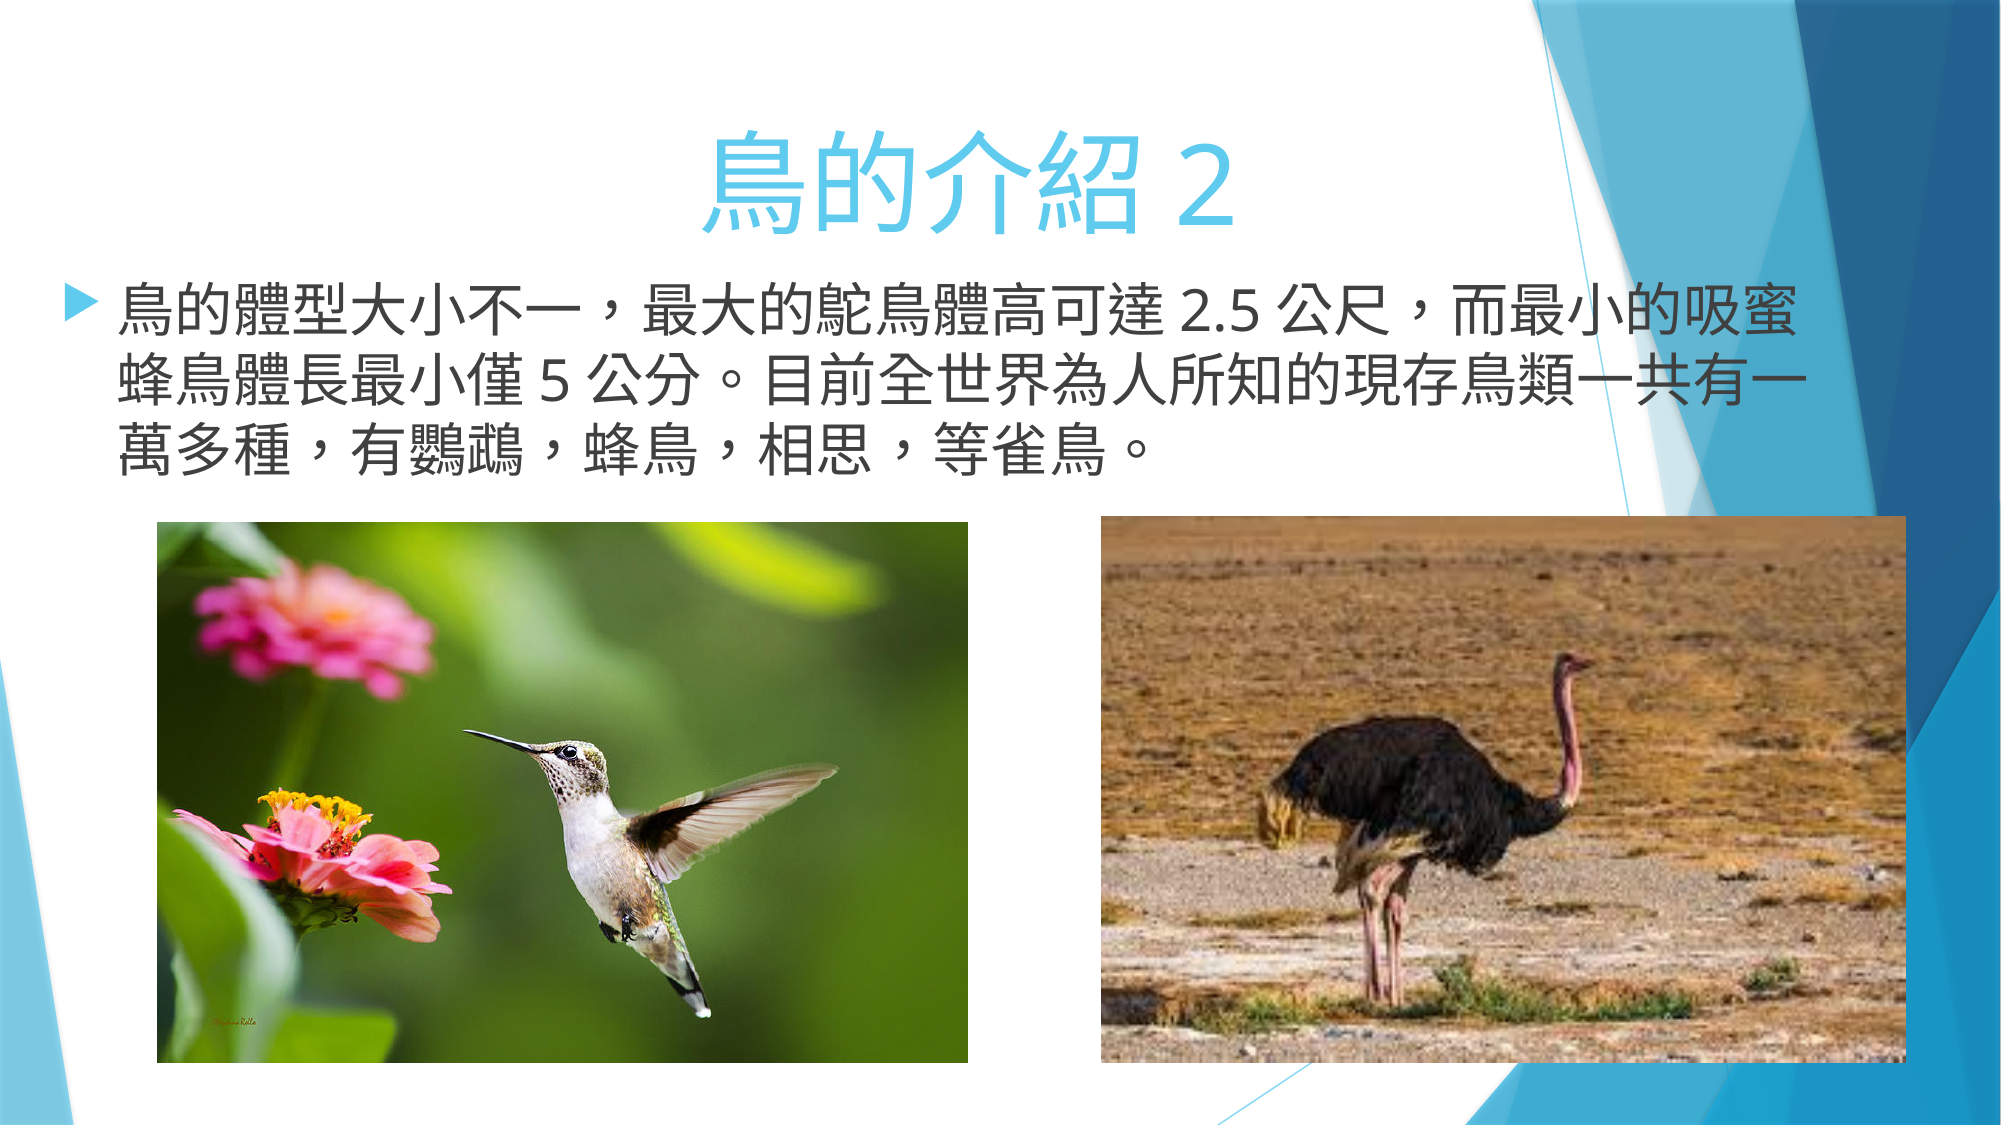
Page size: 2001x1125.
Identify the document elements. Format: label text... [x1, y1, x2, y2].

title 鳥的介紹2 [262, 105, 1673, 266]
picture [1101, 515, 1907, 1064]
list 鳥的體型大小不一，最大的鴕鳥體高可達2.5公尺，而最小的吸蜜蜂鳥體長最小僅5公分。目前全世界為人所知的現存鳥類一共有一萬多種，有鸚鵡，蜂鳥，相思，等雀鳥。 [45, 266, 1846, 903]
picture [156, 521, 969, 1064]
